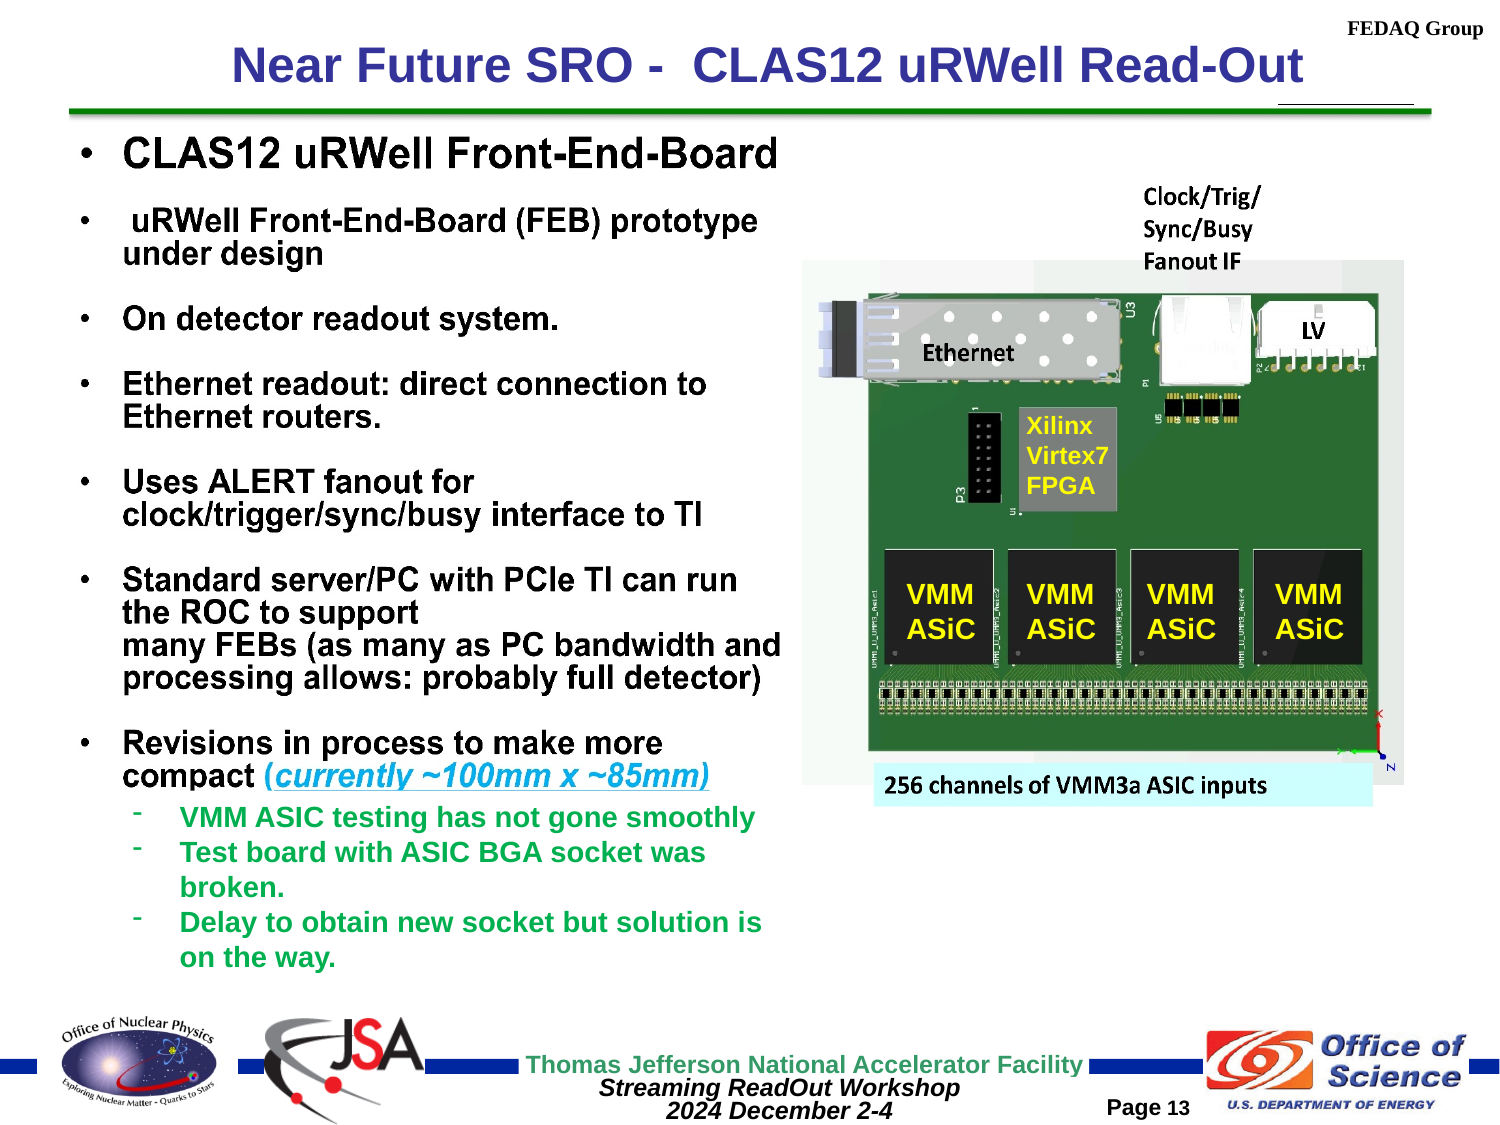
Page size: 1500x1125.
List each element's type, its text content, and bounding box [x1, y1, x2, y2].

text_box FEDAQ Group [1332, 7, 1499, 47]
picture [37, 1012, 238, 1117]
picture [0, 104, 1500, 977]
picture [1203, 1025, 1469, 1114]
text_box Near Future SRO - CLAS12 uRWell Read-Out [99, 24, 1450, 103]
picture [264, 1017, 425, 1125]
